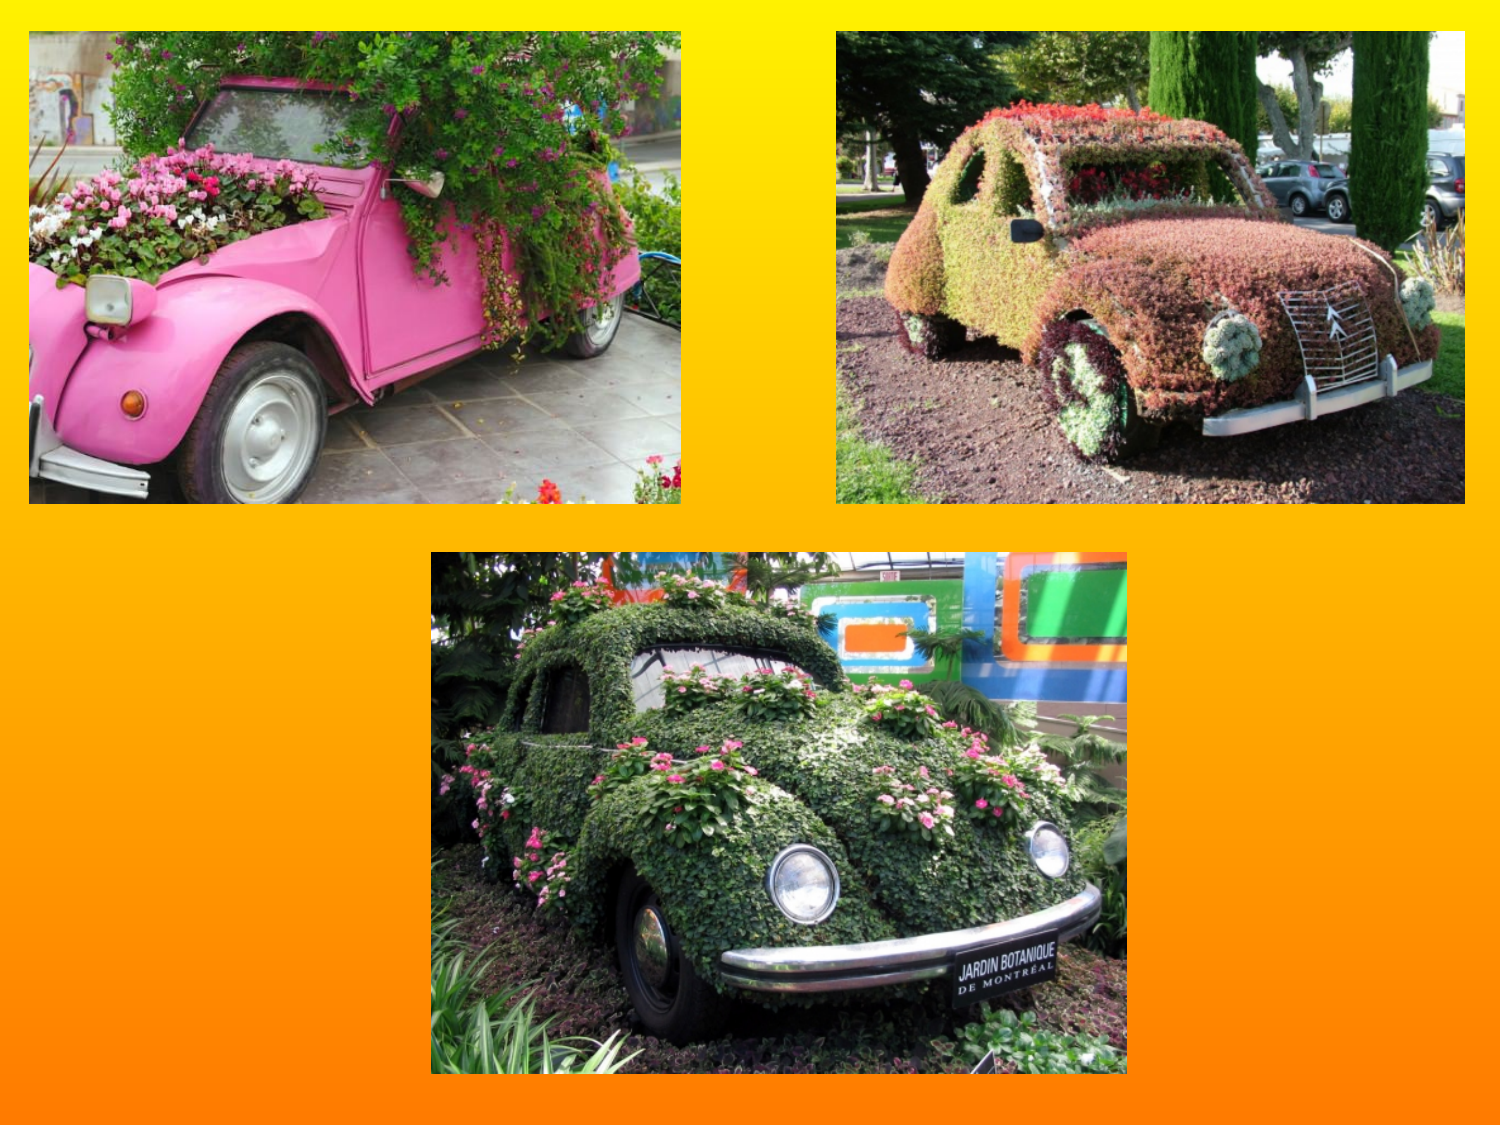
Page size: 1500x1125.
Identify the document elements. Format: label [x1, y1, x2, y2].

picture [430, 552, 1128, 1074]
picture [835, 31, 1466, 504]
picture [29, 31, 681, 504]
